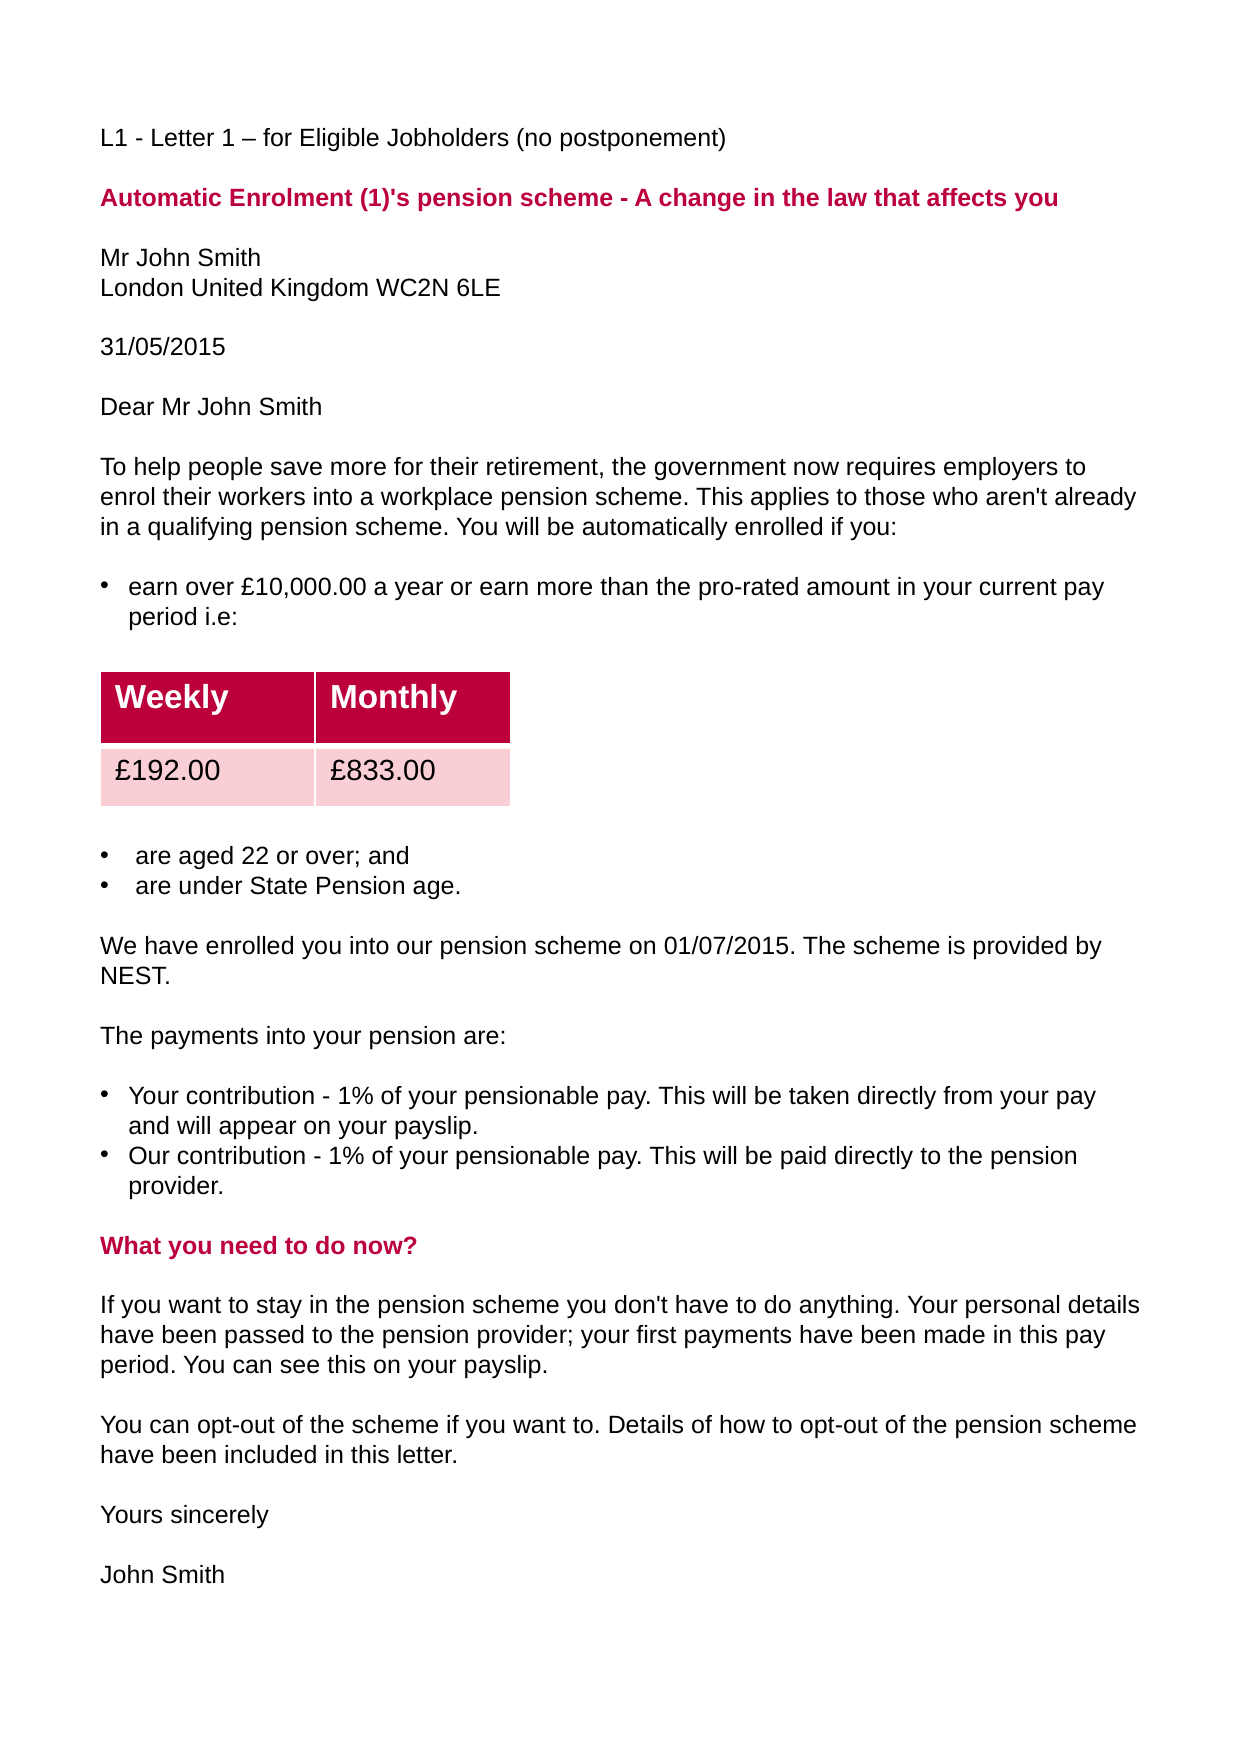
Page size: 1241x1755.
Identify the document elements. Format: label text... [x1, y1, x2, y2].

table_cell £192.00 [101, 749, 314, 806]
text_box L1 - Letter 1 – for Eligible Jobholders (no postponement) Automatic Enrolment (1)'s pension scheme - A change in the law that affects you Mr John Smith London United Kingdom WC2N 6LE 31/05/2015 Dear Mr John Smith To help people save more for their retirement, the government now requires employers to enrol their workers into a workplace pension scheme. This applies to those who aren't already in a qualifying pension scheme. You will be automatically enrolled if you: earn over £10,000.00 a year or earn more than the pro-rated amount in your current pay period i.e: are aged 22 or over; and are under State Pension age. We have enrolled you into our pension scheme on 01/07/2015. The scheme is provided by NEST. The payments into your pension are: Your contribution - 1% of your pensionable pay. This will be taken directly from your pay and will appear on your payslip. Our contribution - 1% of your pensionable pay. This will be paid directly to the pension provider. What you need to do now? If you want to stay in the pension scheme you don't have to do anything. Your personal details have been passed to the pension provider; your first payments have been made in this pay period. You can see this on your payslip. You can opt-out of the scheme if you want to. Details of how to opt-out of the pension scheme have been included in this letter. Yours sincerely John Smith [85, 113, 1161, 1626]
table_cell £833.00 [316, 749, 510, 806]
table_header Weekly [101, 672, 314, 743]
table_header Monthly [316, 672, 510, 743]
